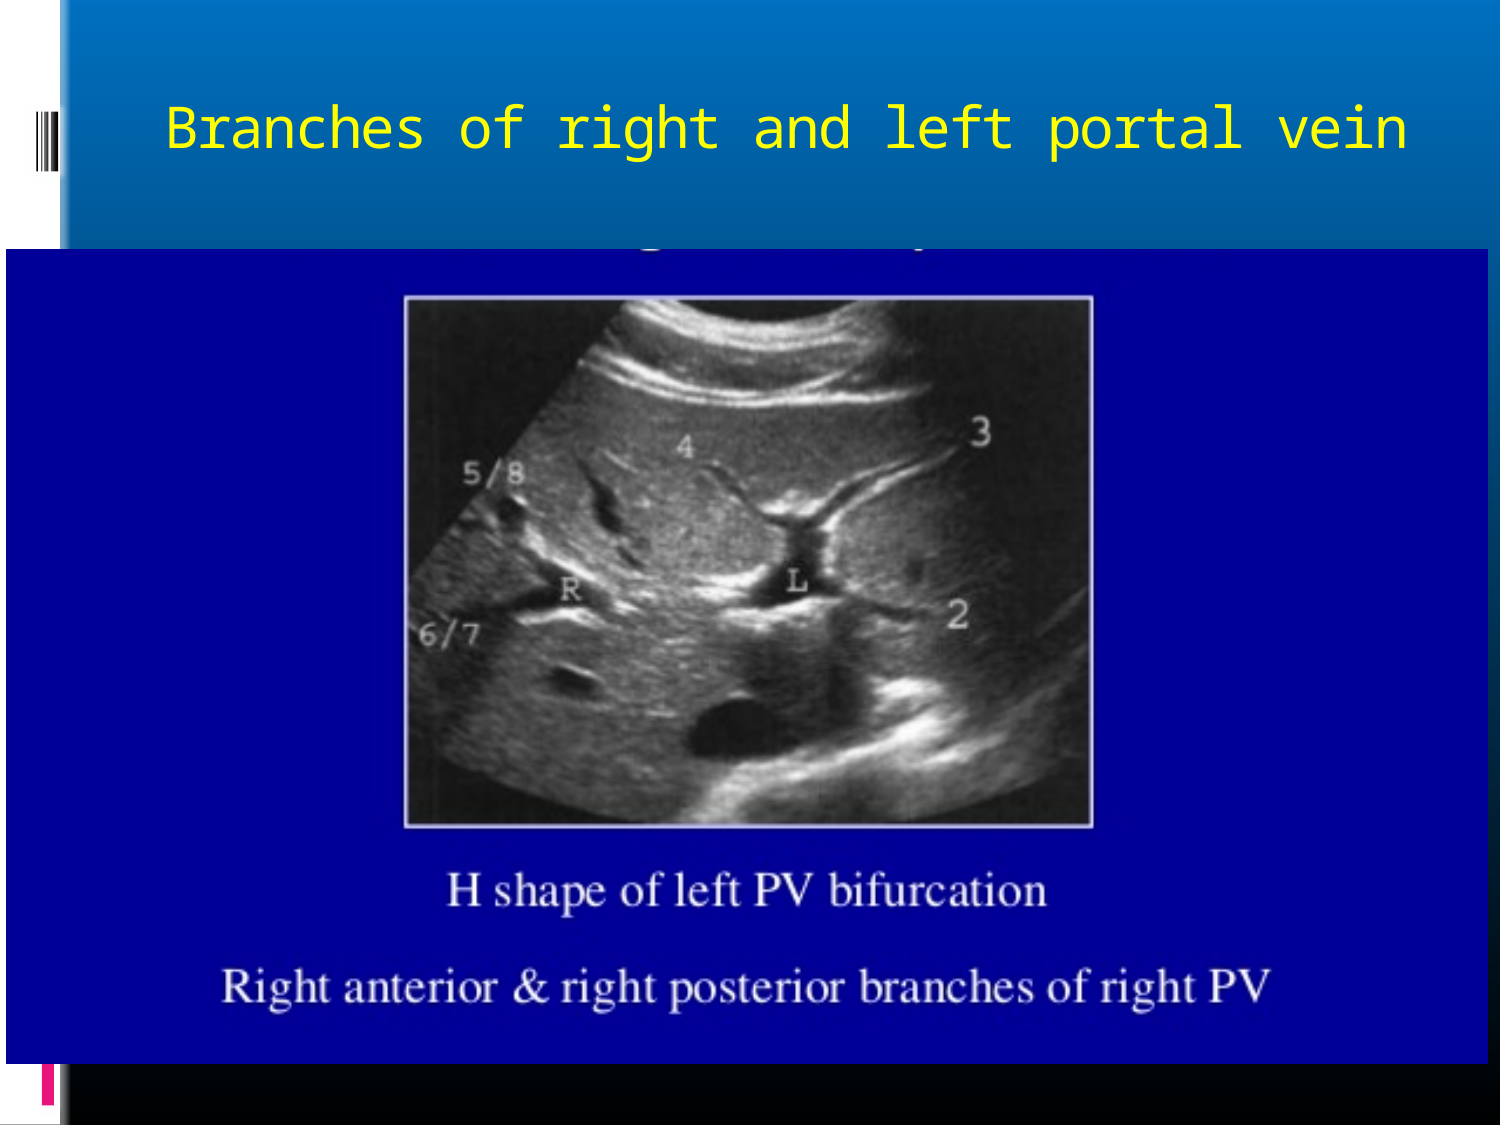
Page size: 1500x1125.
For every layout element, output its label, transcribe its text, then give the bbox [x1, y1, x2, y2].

title Branches of right and left portal vein [150, 83, 1425, 234]
picture [5, 249, 1488, 1064]
